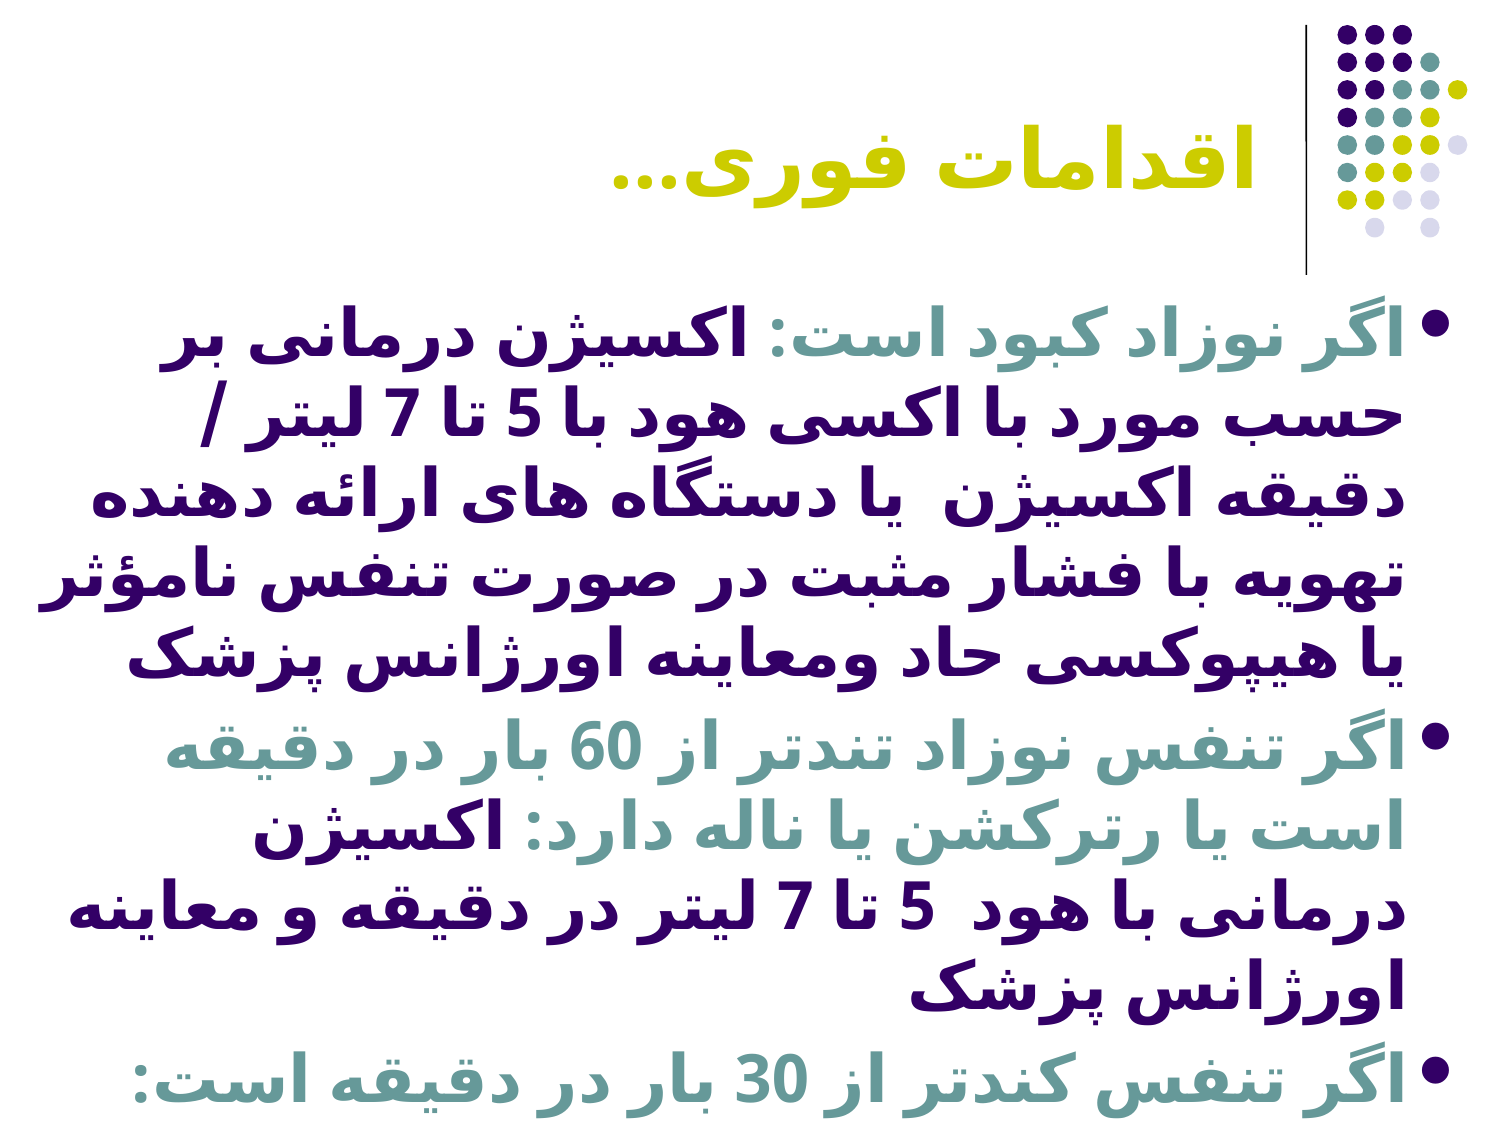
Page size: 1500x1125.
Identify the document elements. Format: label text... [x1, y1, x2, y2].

title اقدامات فوری... [75, 24, 1275, 213]
list اگر نوزاد کبود است: اکسیژن درمانی بر حسب مورد با اکسی هود با 5 تا 7 لیتر / دقیقه اکسیژن یا دستگاه های ارائه دهنده تهویه با فشار مثبت در صورت تنفس نامؤثر یا هیپوکسی حاد ومعاینه اورژانس پزشک اگر تنفس نوزاد تندتر از 60 بار در دقیقه است یا رترکشن یا ناله دارد: اکسیژن درمانی با هود 5 تا 7 لیتر در دقیقه و معاینه اورژانس پزشک اگر تنفس کندتر از 30 بار در دقیقه است: اکسیژن درمانی یا تهویه با فشار مثبت، تهویه کمکی و معاینه اورژانس پزشک [12, 282, 1480, 1006]
